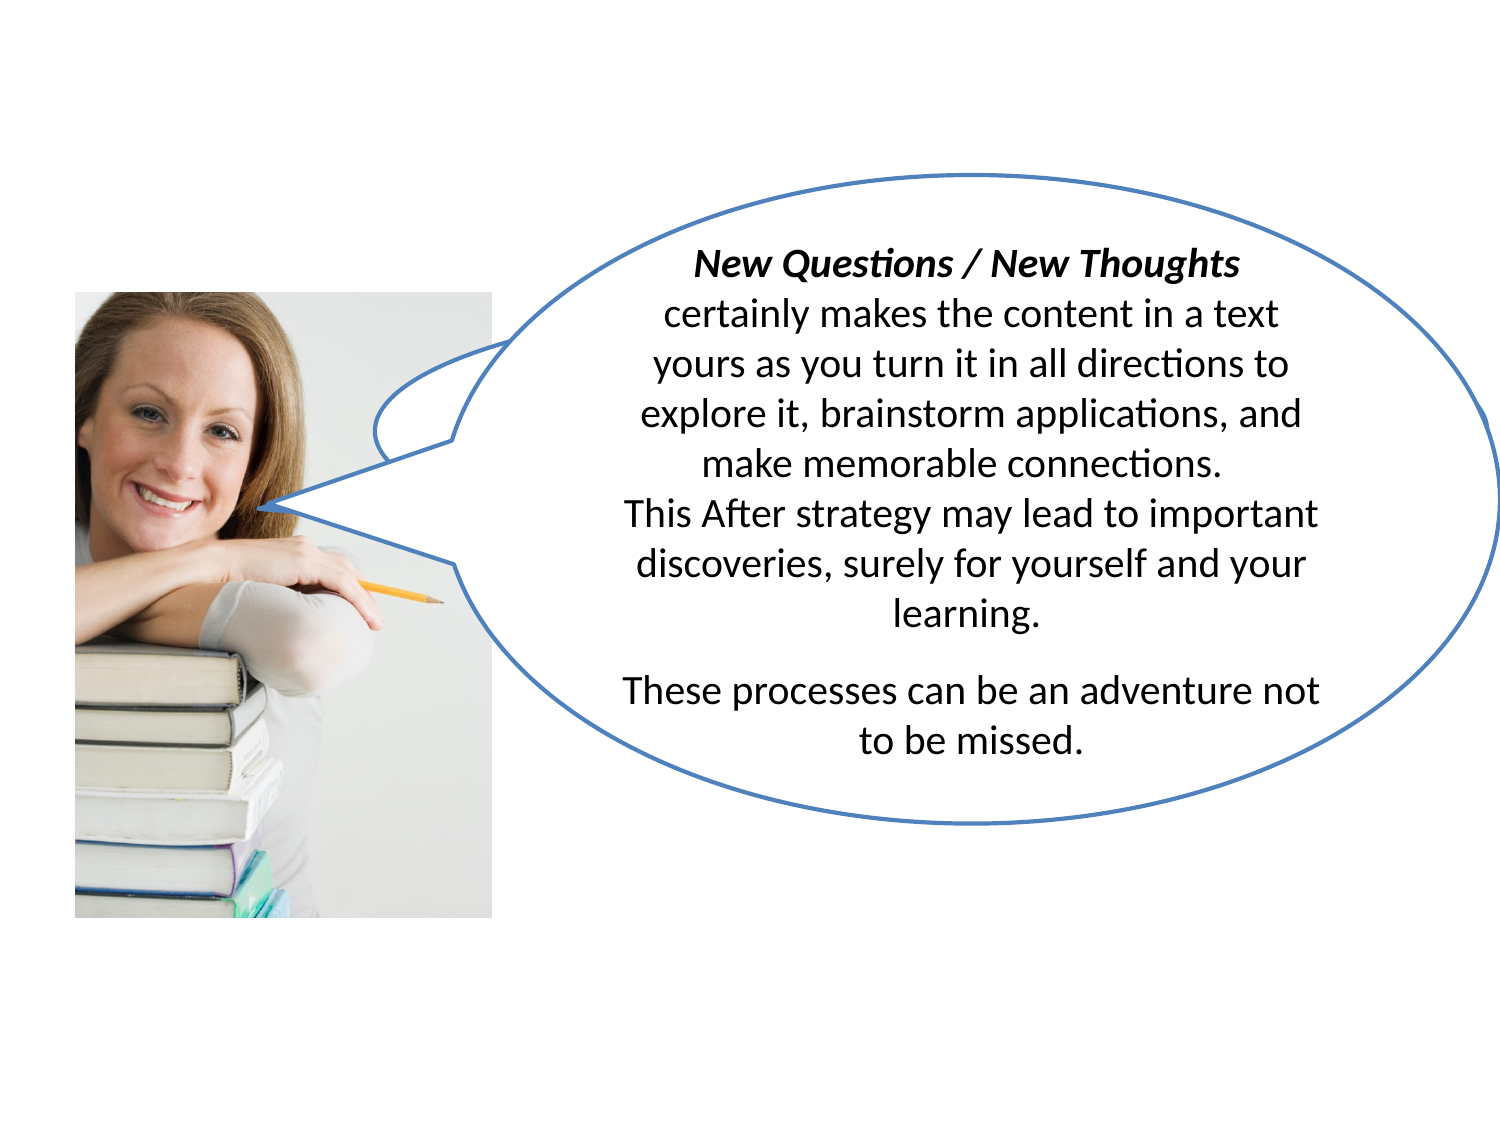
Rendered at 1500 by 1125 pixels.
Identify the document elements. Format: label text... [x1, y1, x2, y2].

picture [74, 292, 493, 918]
text_box New Questions / New Thoughts certainly makes the content in a text yours as you turn it in all directions to explore it, brainstorm applications, and make memorable connections. This After strategy may lead to important discoveries, surely for yourself and your learning. These processes can be an adventure not to be missed. [497, 172, 1500, 826]
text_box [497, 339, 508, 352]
